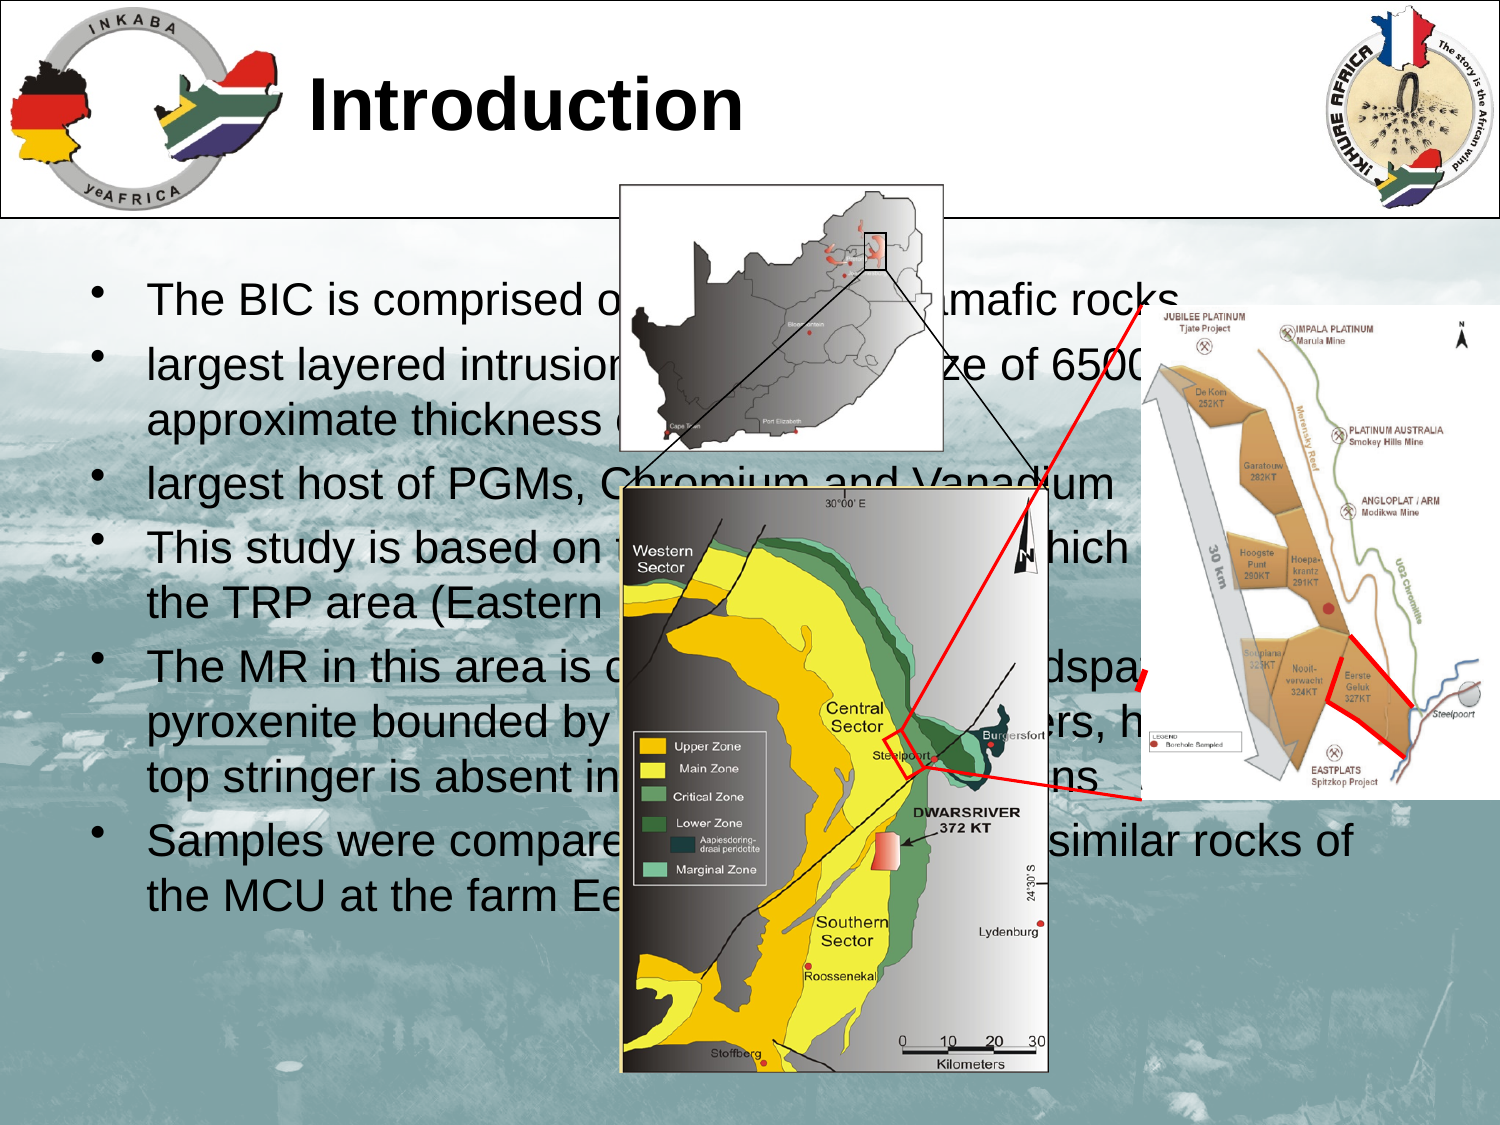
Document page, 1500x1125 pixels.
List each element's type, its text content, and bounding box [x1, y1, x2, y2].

title Introduction [279, 48, 775, 157]
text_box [619, 183, 1500, 1074]
picture [1322, 2, 1497, 183]
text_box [1137, 669, 1146, 692]
picture [10, 7, 283, 211]
list The BIC is comprised of mafic and ultramafic rocks. largest layered intrusion, with a large size of 65000km² and an approximate thickness of 8km largest host of PGMs, Chromium and Vanadium This study is based on the Merensky Reef which crops out in the TRP area (Eastern Limb) The MR in this area is characterised as a feldspathic pyroxenite bounded by two chromitite stringers, however, the top stringer is absent in some MR intersections Samples were compared to stratigraphically similar rocks of the MCU at the farm Eerste Geluk [75, 262, 1425, 1111]
